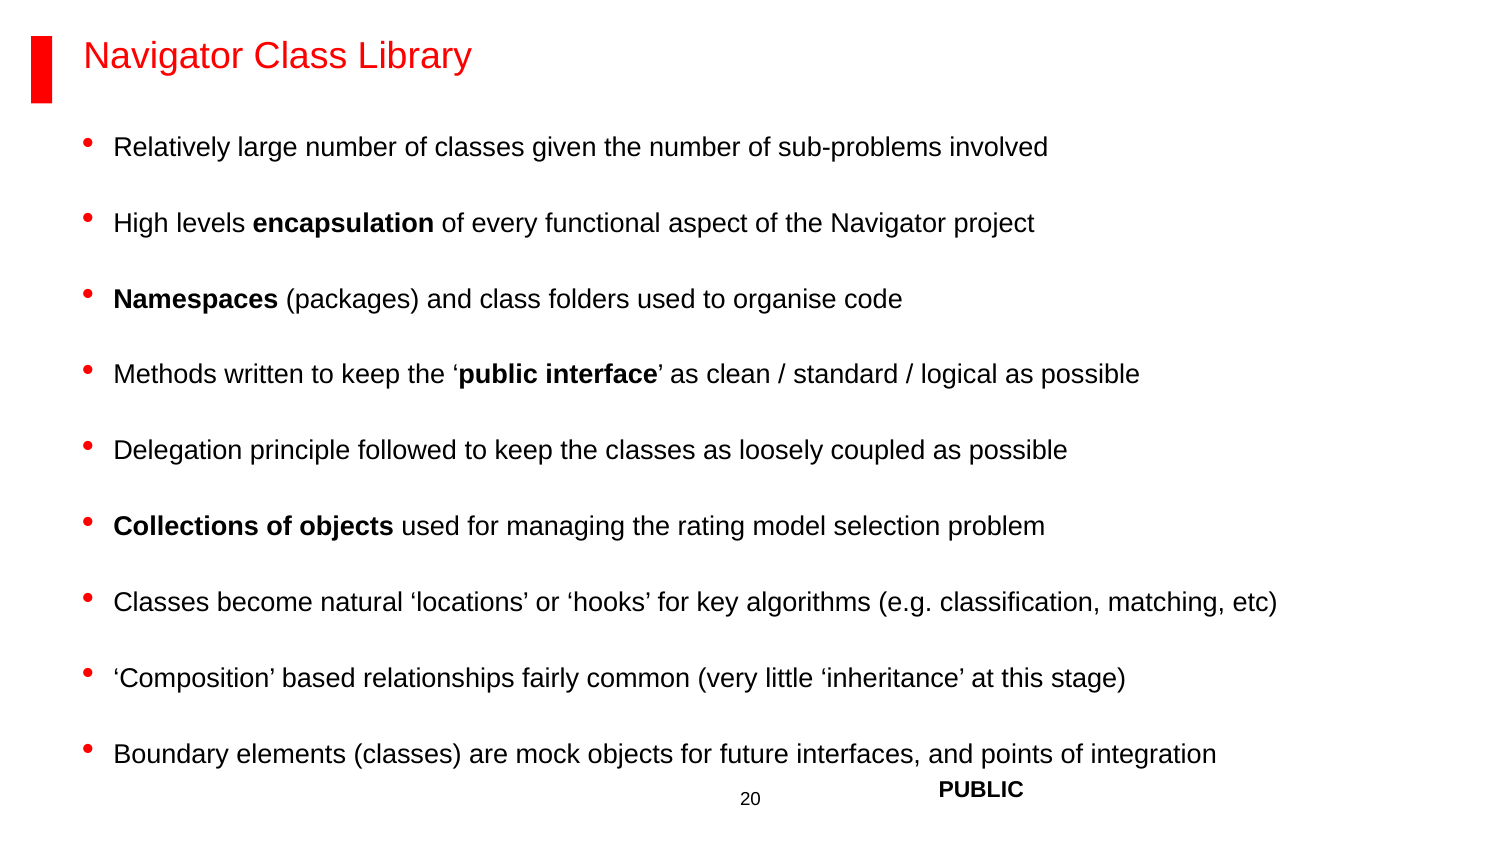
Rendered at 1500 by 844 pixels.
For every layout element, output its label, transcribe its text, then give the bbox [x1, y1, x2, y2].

footer PUBLIC [743, 768, 1219, 827]
list Relatively large number of classes given the number of sub-problems involved High levels encapsulation of every functional aspect of the Navigator project Namespaces (packages) and class folders used to organise code Methods written to keep the ‘public interface’ as clean / standard / logical as possible Delegation principle followed to keep the classes as loosely coupled as possible Collections of objects used for managing the rating model selection problem Classes become natural ‘locations’ or ‘hooks’ for key algorithms (e.g. classification, matching, etc) ‘Composition’ based relationships fairly common (very little ‘inheritance’ at this stage) Boundary elements (classes) are mock objects for future interfaces, and points of integration [83, 126, 1417, 739]
title Navigator Class Library [83, 36, 1417, 121]
